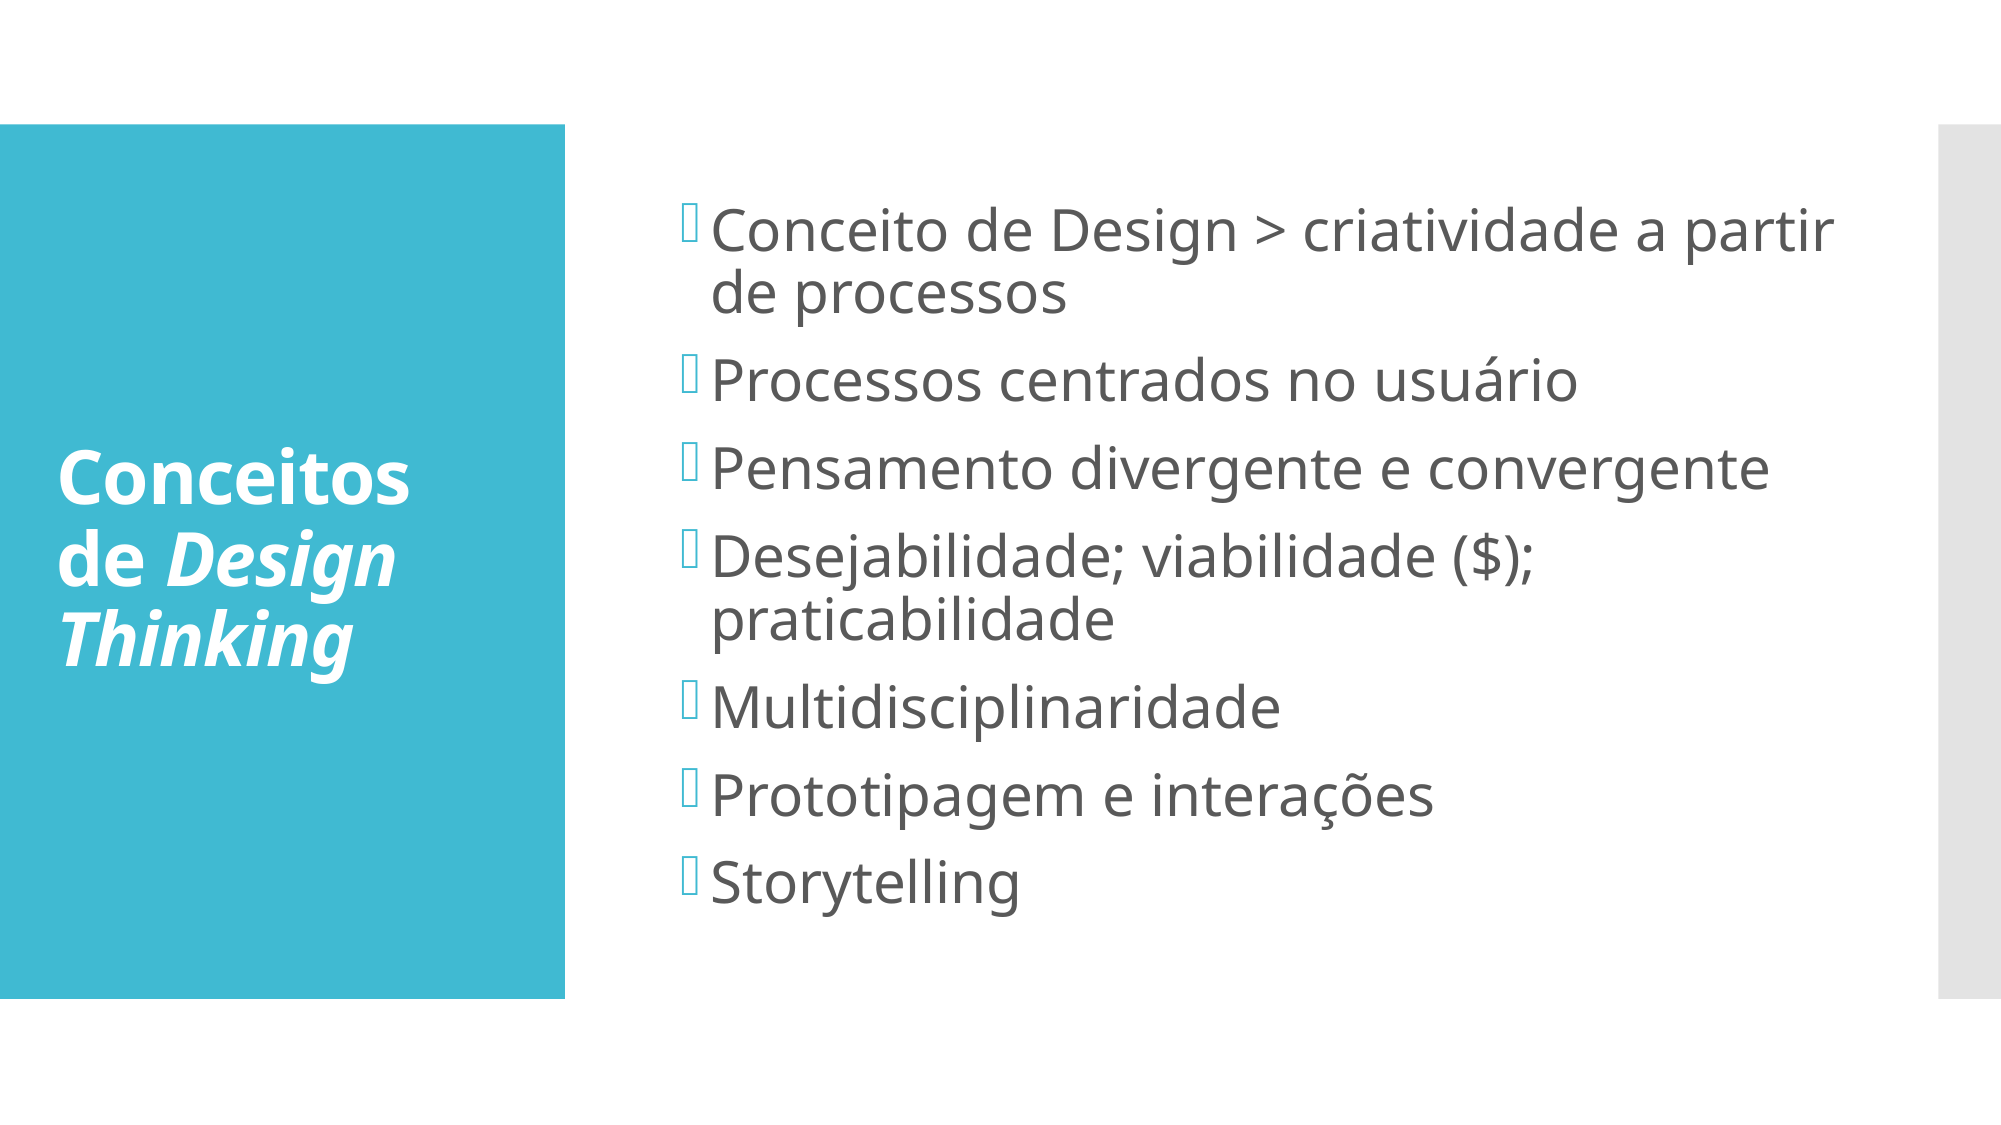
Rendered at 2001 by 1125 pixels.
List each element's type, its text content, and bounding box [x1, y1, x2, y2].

title Conceitos de Design Thinking [41, 184, 525, 940]
list Conceito de Design > criatividade a partir de processos Processos centrados no usuário Pensamento divergente e convergente Desejabilidade; viabilidade ($); praticabilidade Multidisciplinaridade Prototipagem e interações Storytelling [665, 167, 1887, 950]
